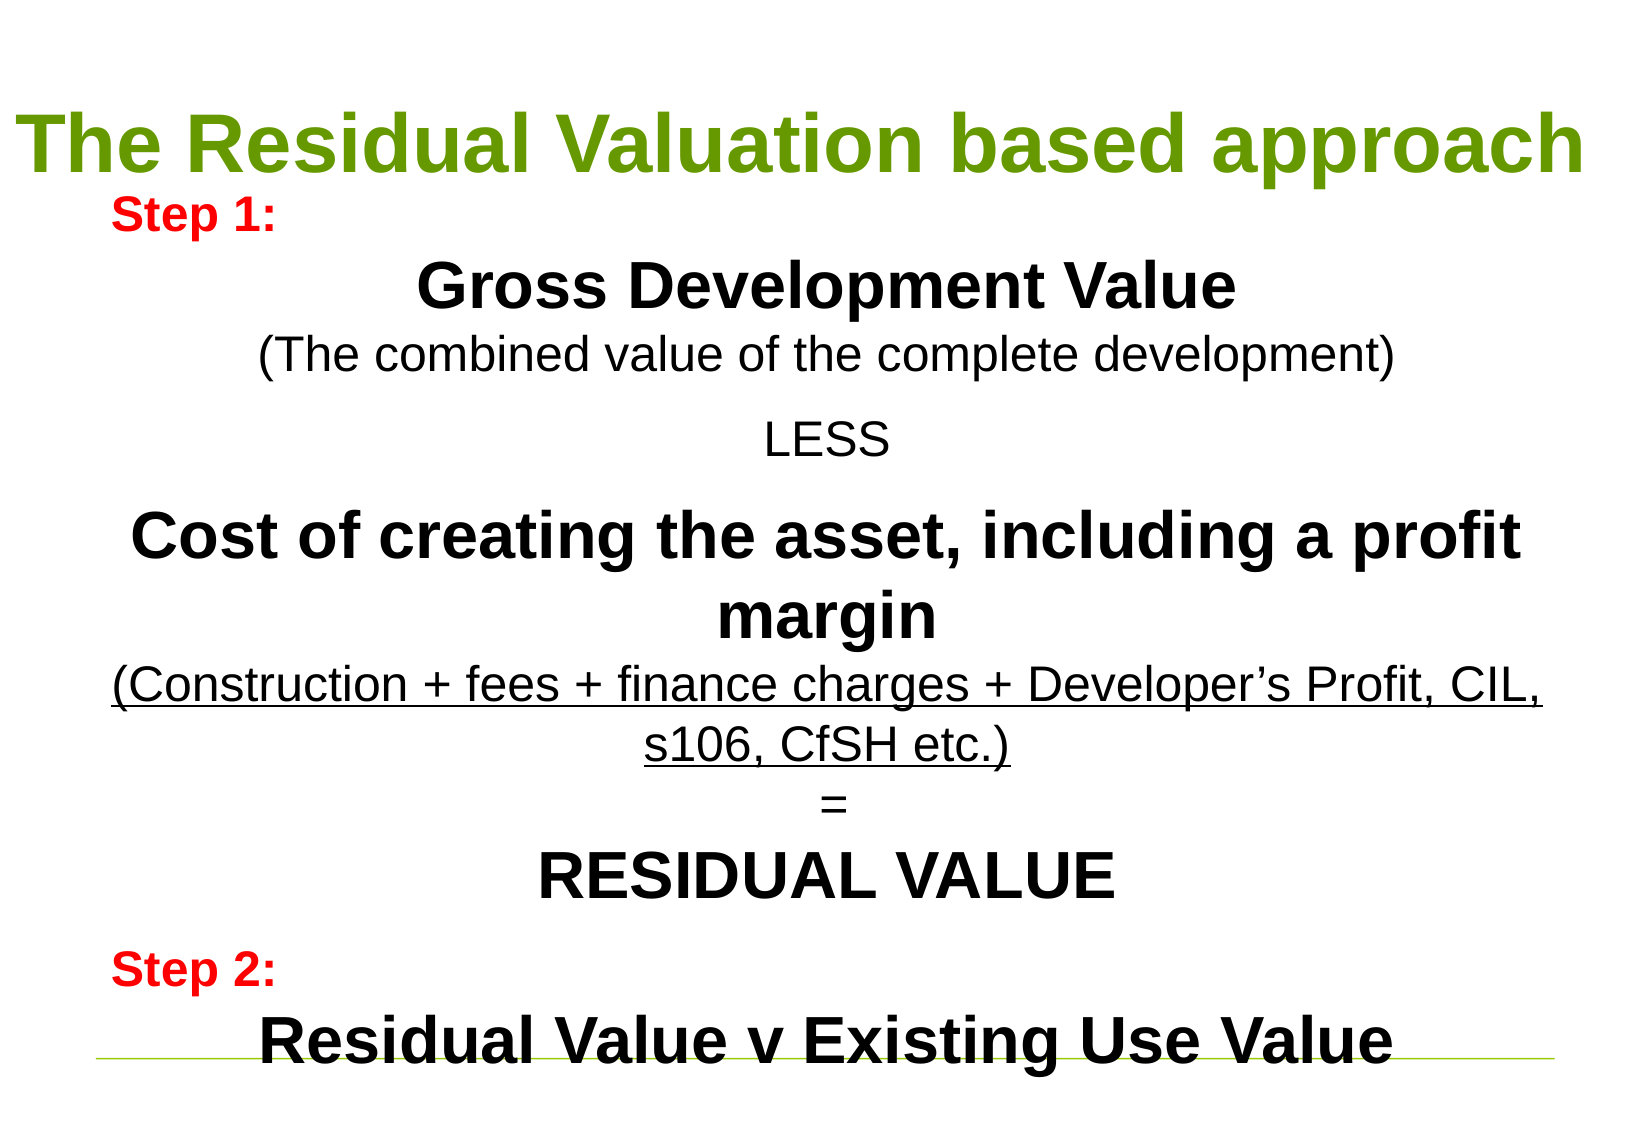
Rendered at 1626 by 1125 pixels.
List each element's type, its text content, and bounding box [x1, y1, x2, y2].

title The Residual Valuation based approach [0, 45, 1625, 233]
list Step 1: Gross Development Value (The combined value of the complete development) LESS Cost of creating the asset, including a profit margin (Construction + fees + finance charges + Developer’s Profit, CIL, s106, CfSH etc.) = RESIDUAL VALUE Step 2: Residual Value v Existing Use Value [95, 174, 1559, 917]
